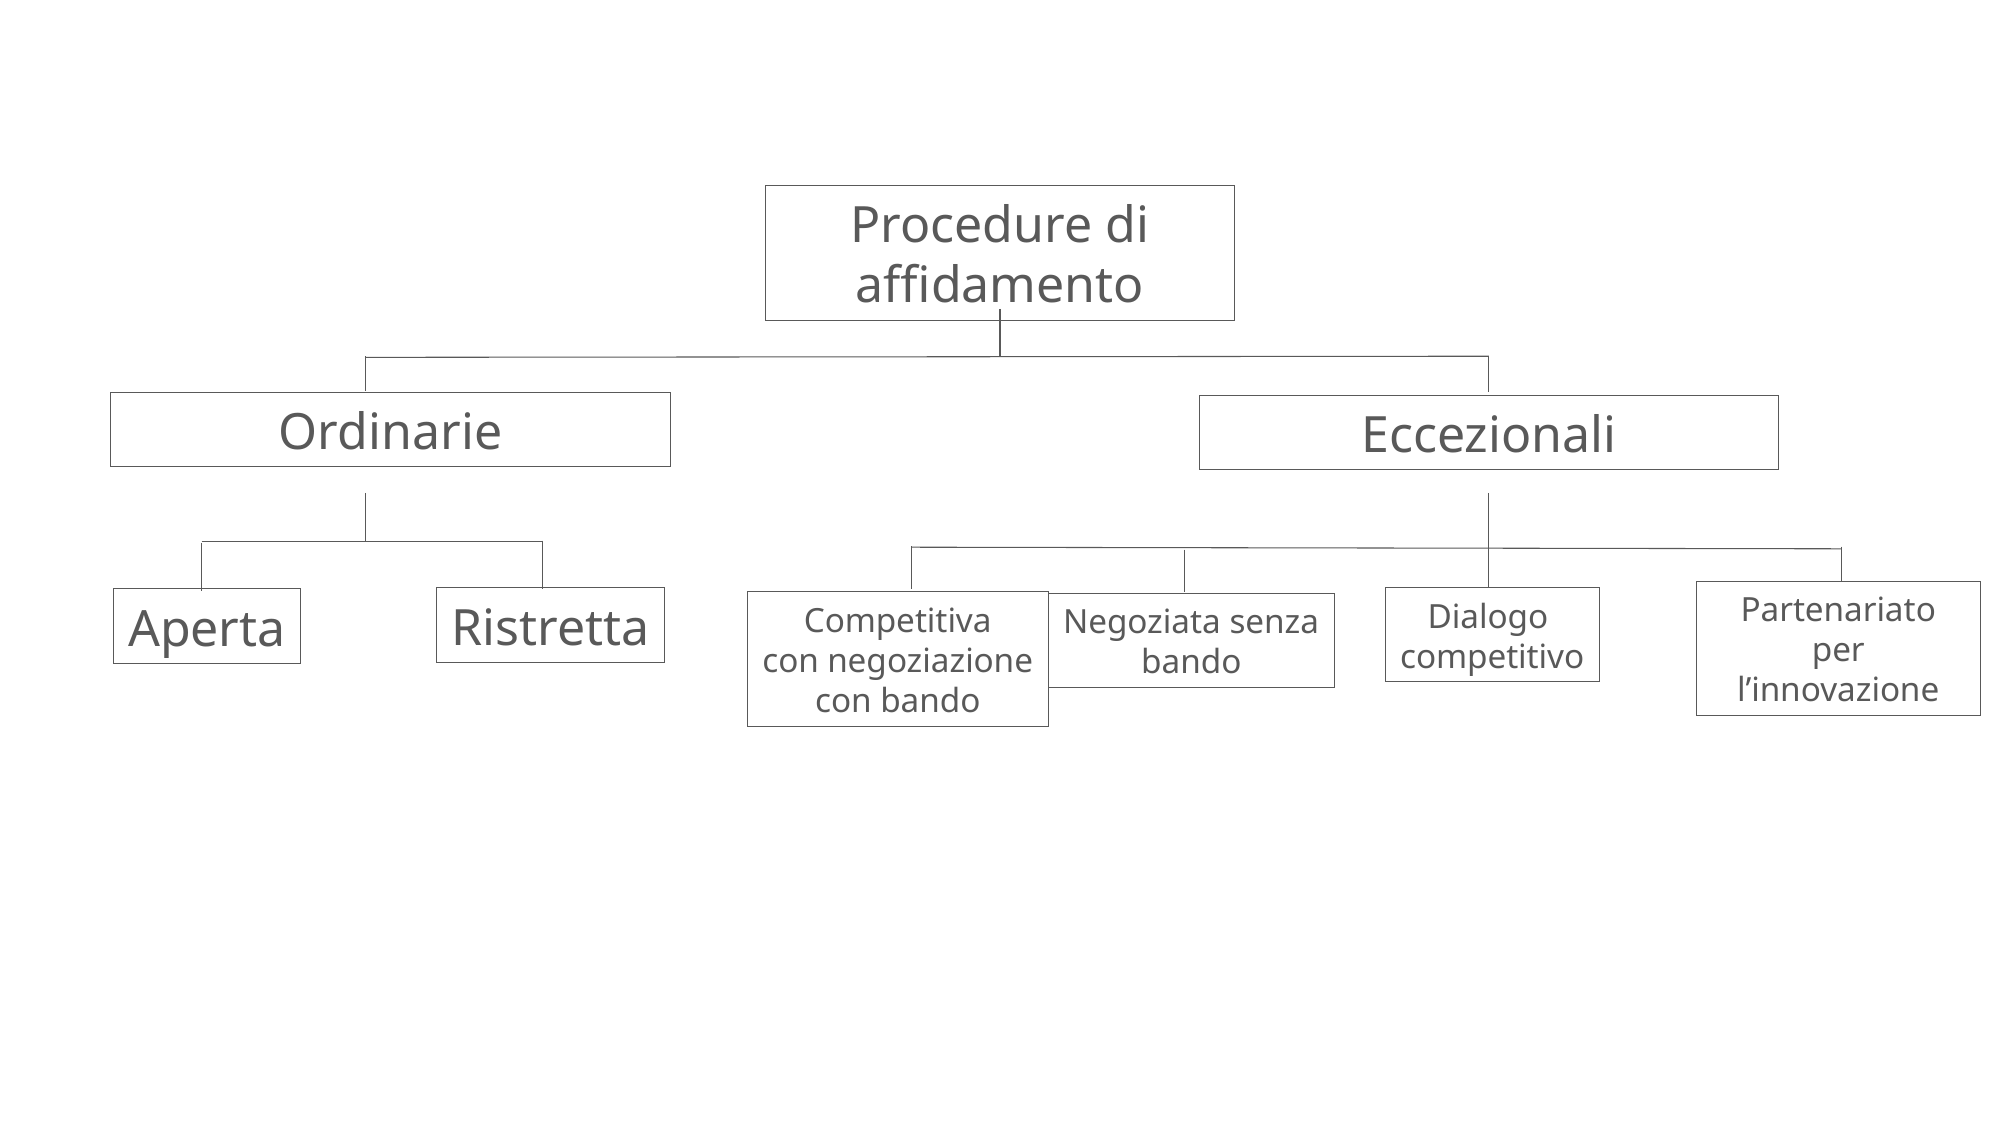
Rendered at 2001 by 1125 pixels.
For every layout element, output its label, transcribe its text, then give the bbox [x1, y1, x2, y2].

text_box Negoziata senza bando [1048, 593, 1335, 688]
text_box Dialogo competitivo [1385, 587, 1600, 682]
text_box Competitiva con negoziazione con bando [747, 591, 1049, 727]
text_box Partenariato per l’innovazione [1696, 581, 1981, 716]
text_box Procedure di affidamento [765, 185, 1235, 321]
text_box Ordinarie [110, 392, 671, 467]
text_box Eccezionali [1199, 395, 1779, 470]
text_box Ristretta [436, 587, 665, 663]
text_box Aperta [113, 588, 301, 664]
